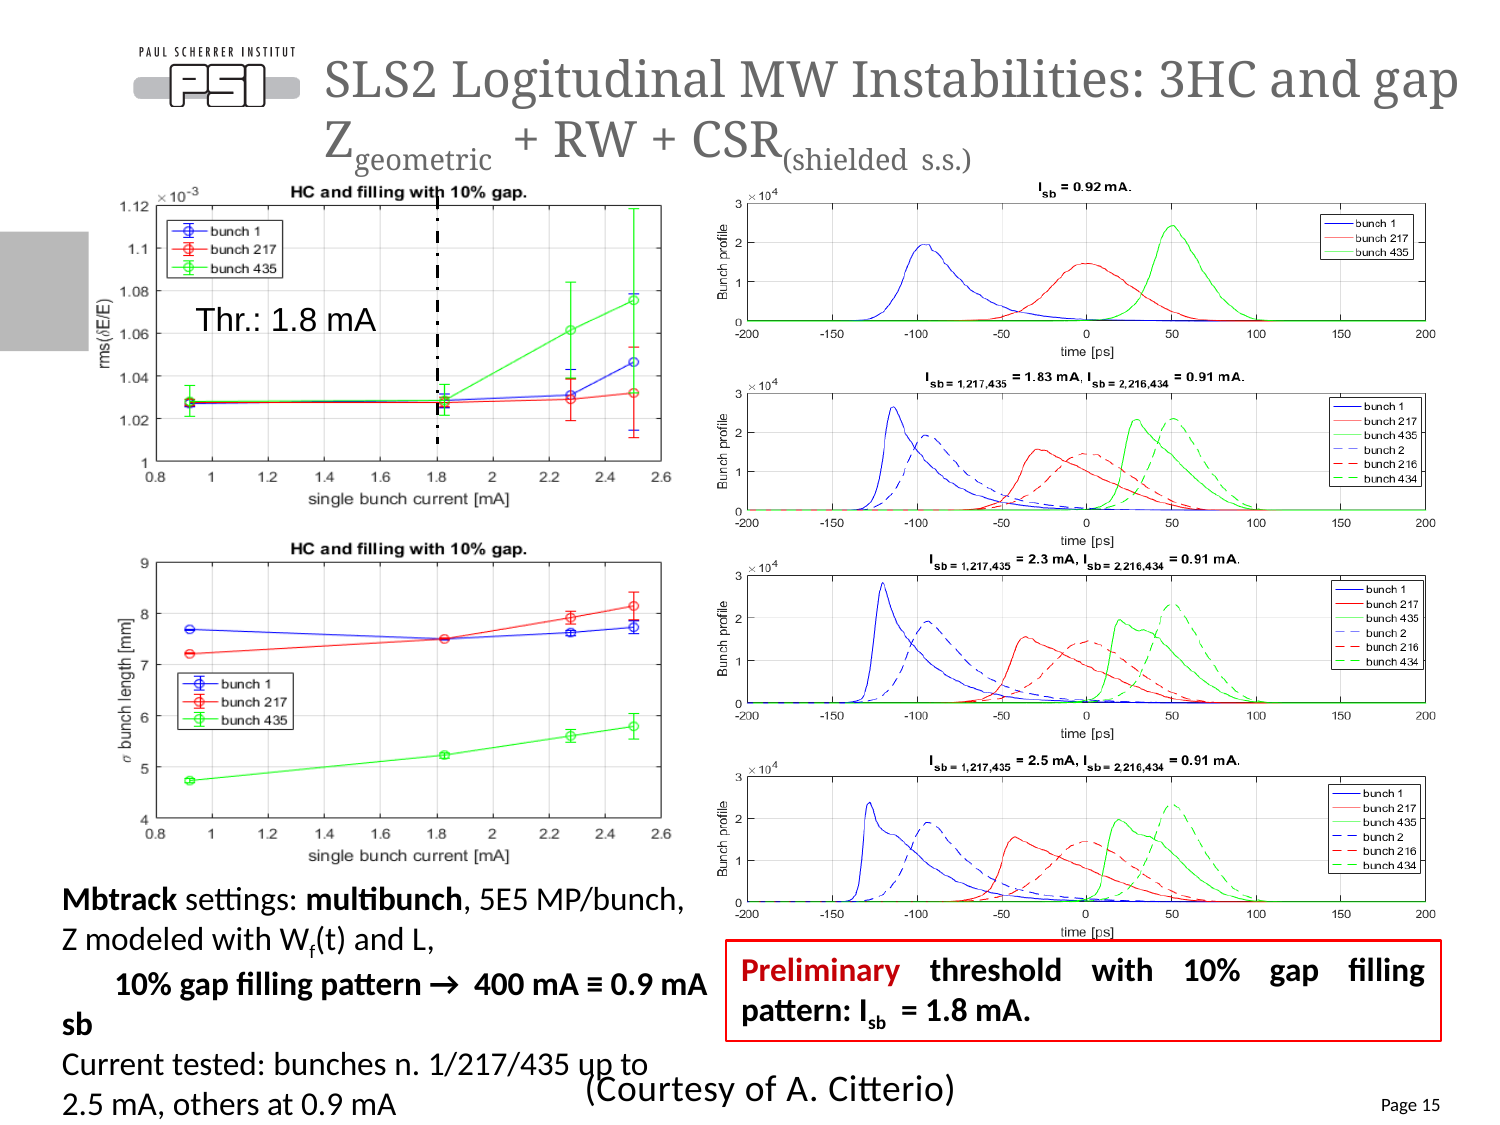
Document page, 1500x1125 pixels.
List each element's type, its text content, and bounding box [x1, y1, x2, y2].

text_box (Courtesy of A. Citterio) [584, 1059, 979, 1125]
title SLS2 Logitudinal MW Instabilities: 3HC and gap Zgeometric + RW + CSR(shielded s.s.) [324, 47, 1483, 132]
picture [702, 172, 1459, 941]
picture [88, 172, 682, 882]
text_box Preliminary threshold with 10% gap filling pattern: Isb = 1.8 mA. [726, 949, 1441, 1041]
slide_number 15 [1346, 1092, 1441, 1125]
text_box Mbtrack settings: multibunch, 5E5 MP/bunch, Z modeled with Wf(t) and L, 10% gap filling pattern → 400 mA ≡ 0.9 mA sb Current tested: bunches n. 1/217/435 up to 2.5 mA, others at 0.9 mA [47, 869, 739, 1125]
